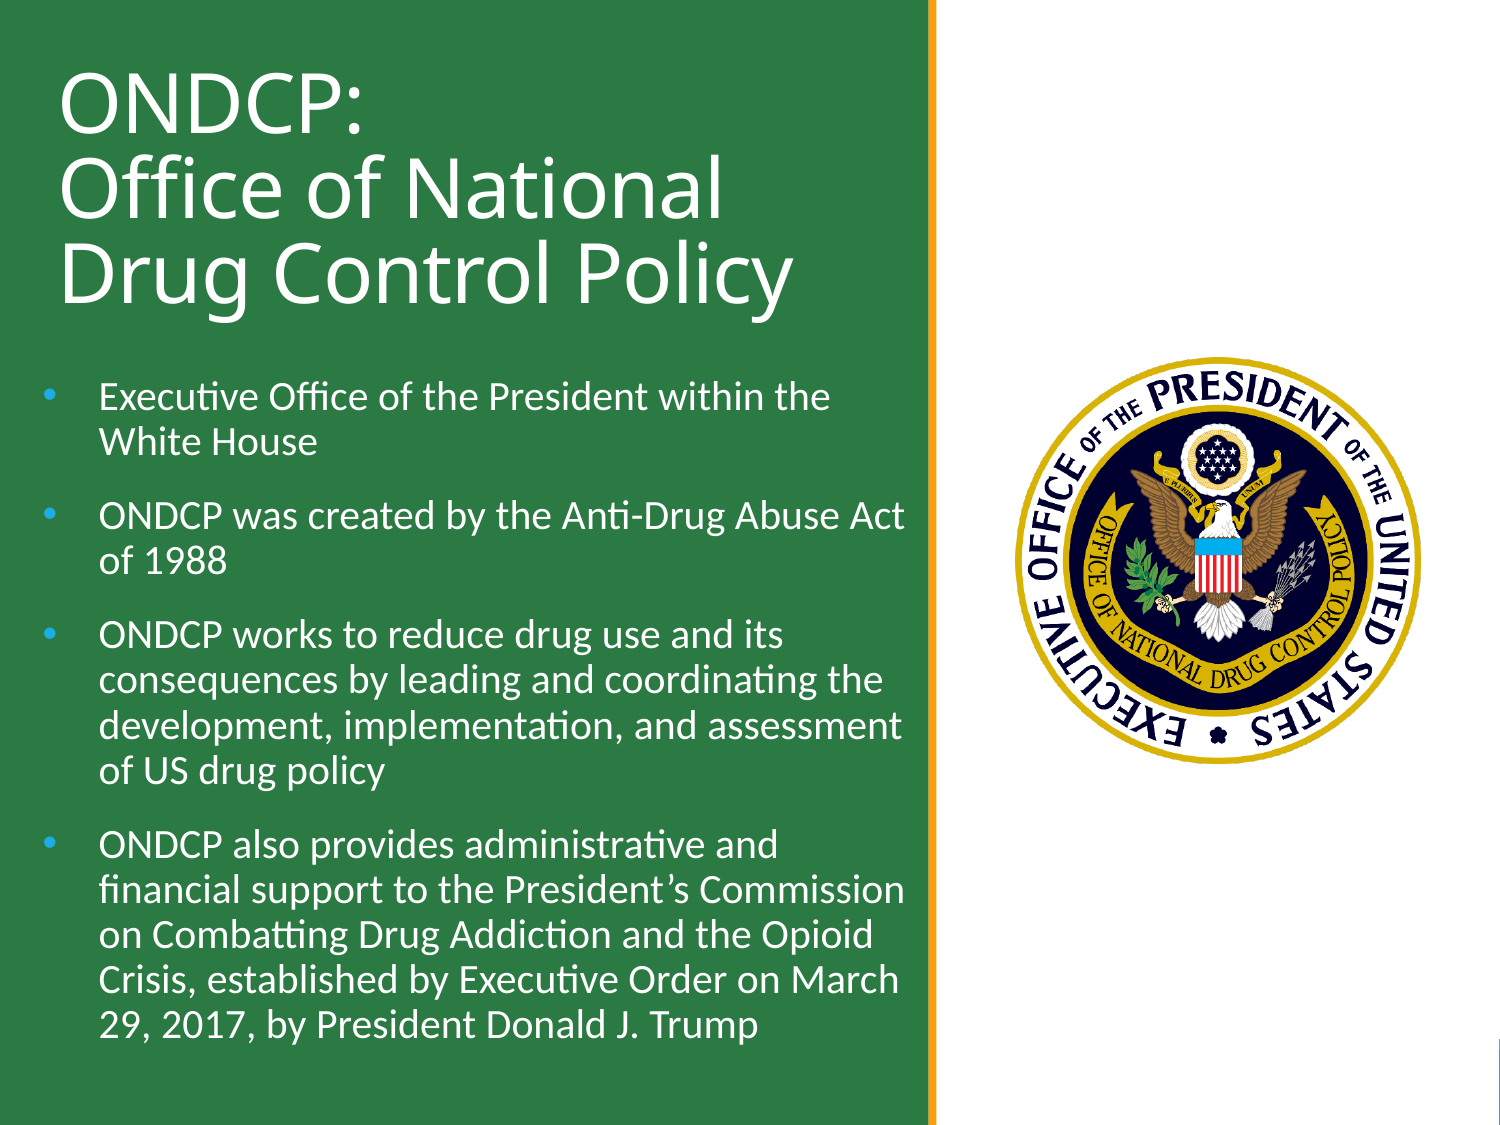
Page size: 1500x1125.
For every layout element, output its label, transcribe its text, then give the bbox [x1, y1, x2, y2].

picture [1014, 357, 1422, 764]
text_box [0, 0, 927, 1125]
text_box [927, 0, 938, 1125]
text_box [938, 0, 1500, 1125]
title ONDCP: Office of National Drug Control Policy [42, 54, 910, 328]
list Executive Office of the President within the White House ONDCP was created by the Anti-Drug Abuse Act of 1988 ONDCP works to reduce drug use and its consequences by leading and coordinating the development, implementation, and assessment of US drug policy ONDCP also provides administrative and financial support to the President’s Commission on Combatting Drug Addiction and the Opioid Crisis, established by Executive Order on March 29, 2017, by President Donald J. Trump [42, 366, 910, 1097]
